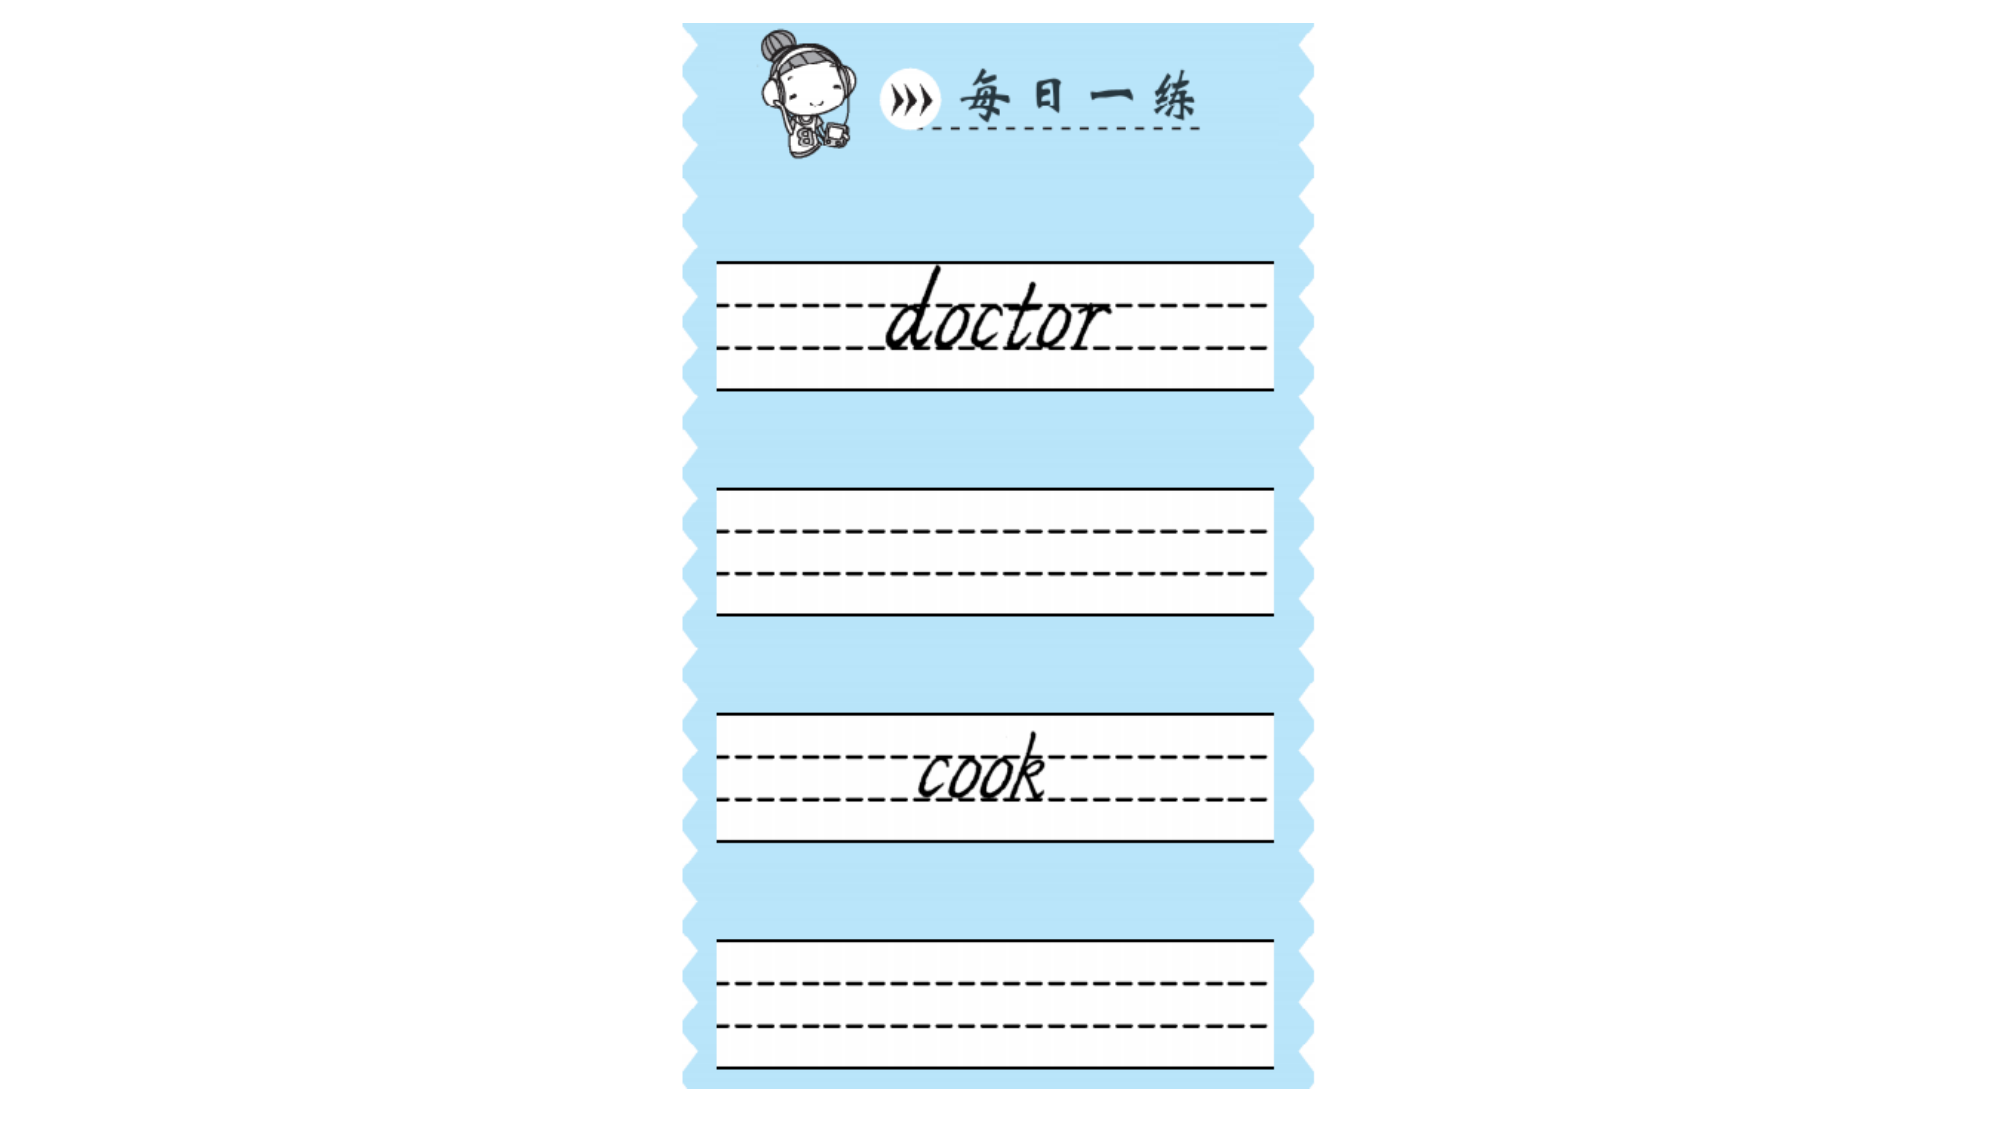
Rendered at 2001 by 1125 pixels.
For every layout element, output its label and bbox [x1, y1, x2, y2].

picture [665, 23, 1335, 1089]
